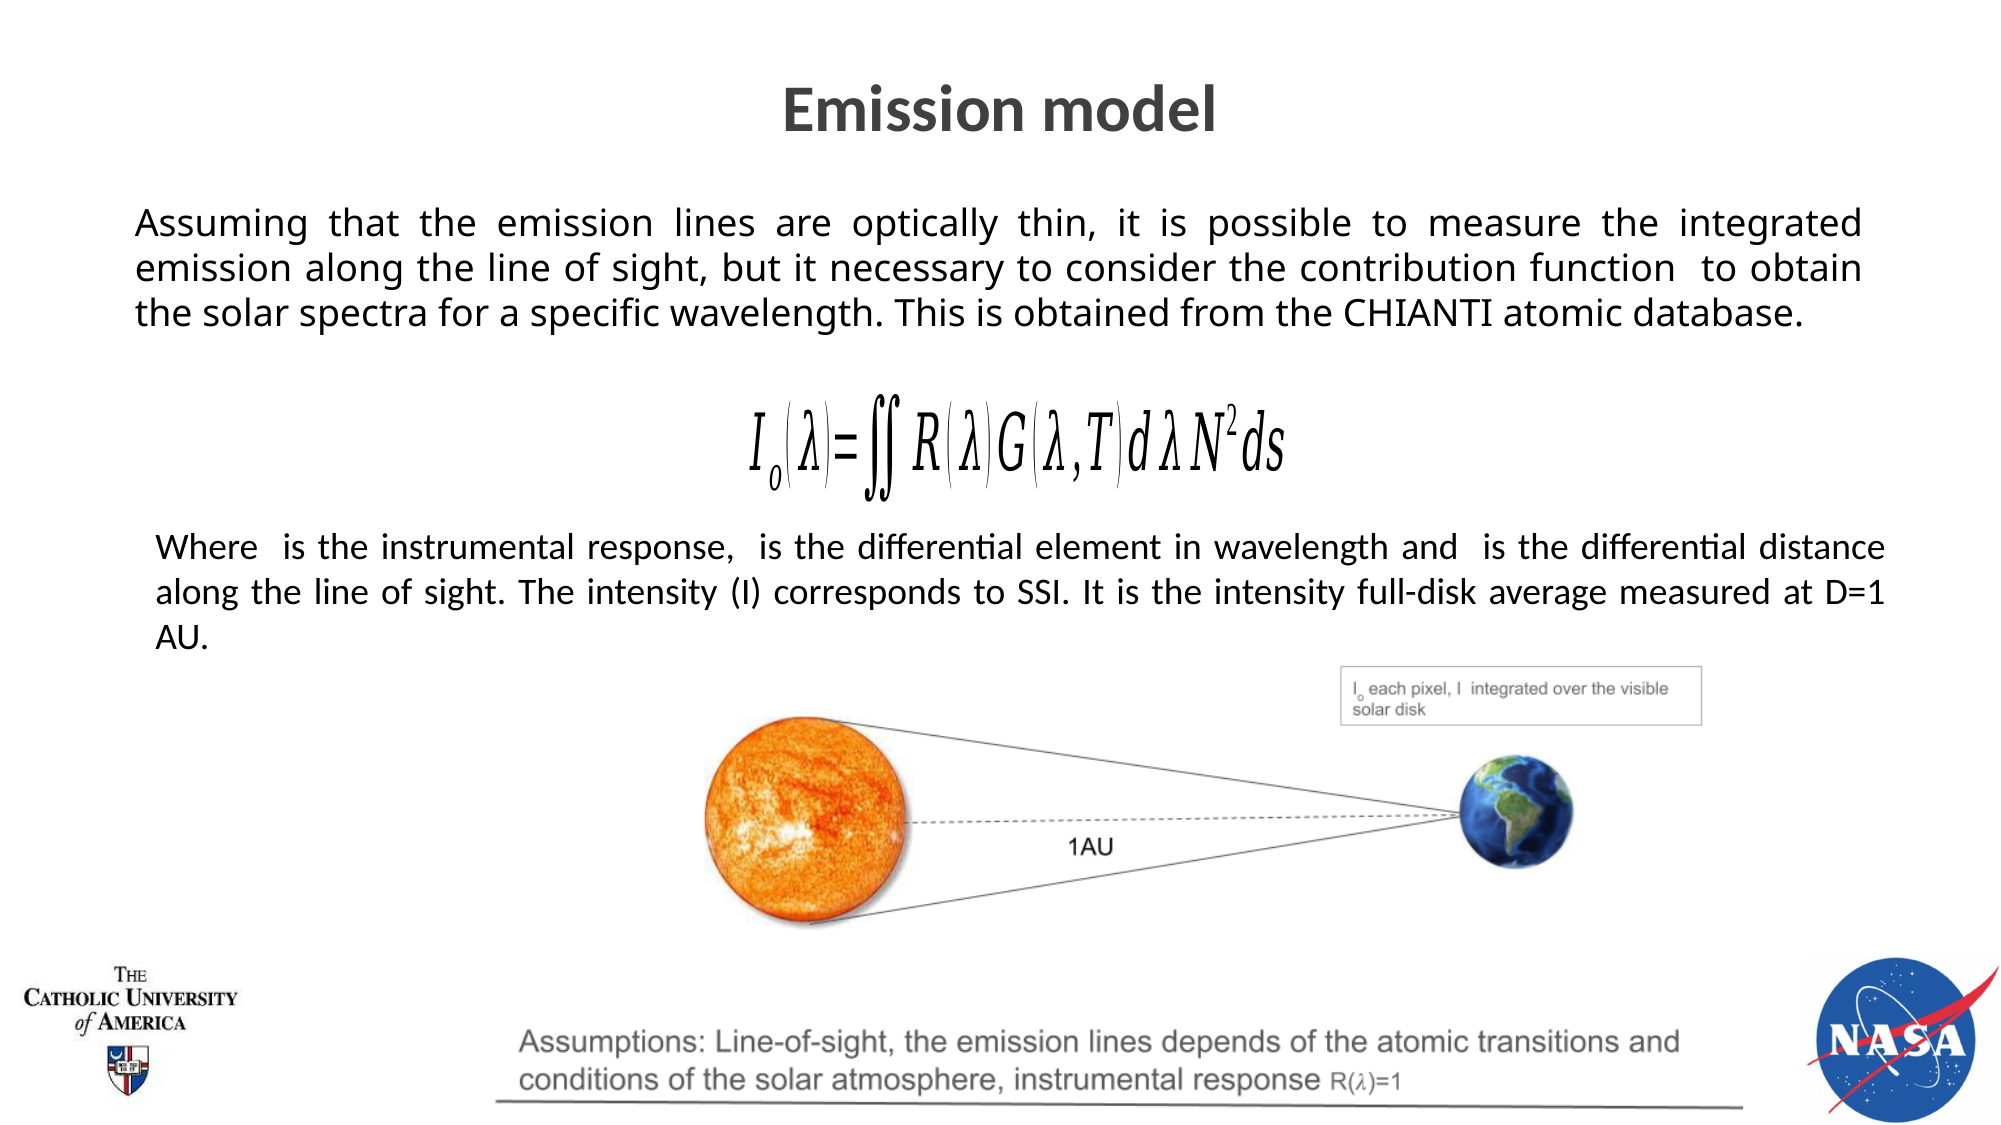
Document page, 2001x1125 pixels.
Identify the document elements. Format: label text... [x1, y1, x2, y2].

picture [494, 661, 1744, 1113]
picture [1805, 956, 2000, 1124]
picture [20, 926, 242, 1124]
text_box Emission model [211, 57, 1789, 153]
